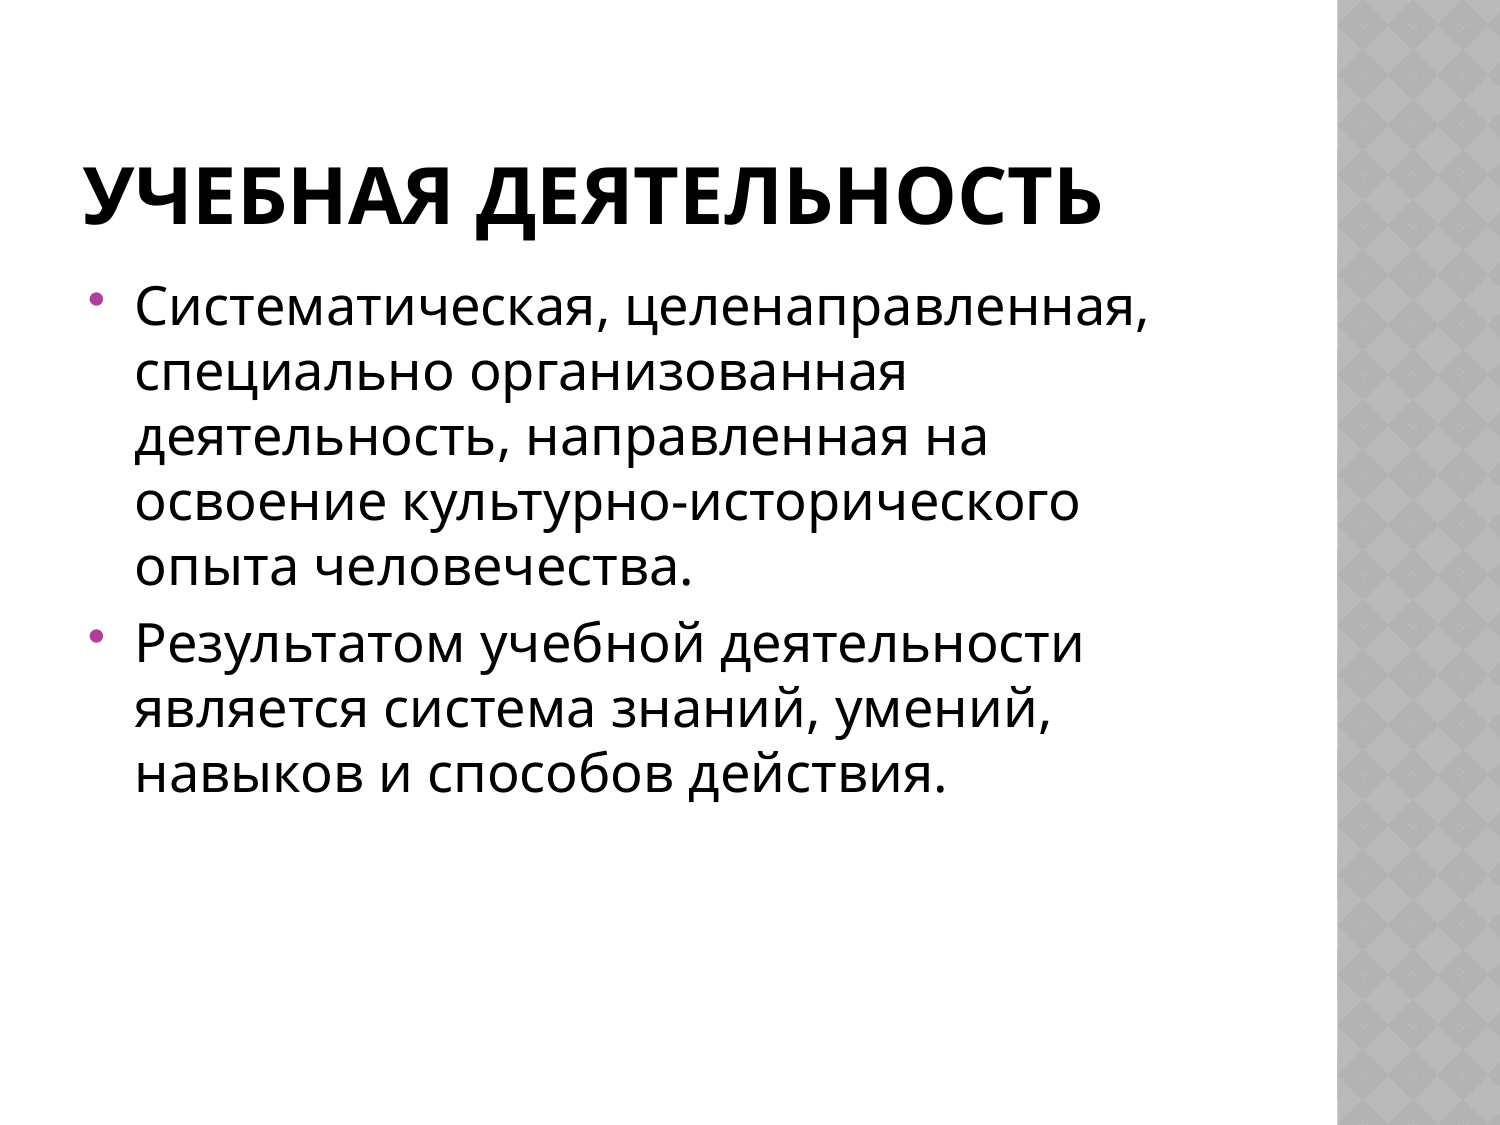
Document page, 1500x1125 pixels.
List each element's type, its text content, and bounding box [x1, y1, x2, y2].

list Систематическая, целенаправленная, специально организованная деятельность, направленная на освоение культурно-исторического опыта человечества. Результатом учебной деятельности является система знаний, умений, навыков и способов действия. [75, 264, 1263, 1059]
title Учебная деятельность [75, 52, 1263, 240]
